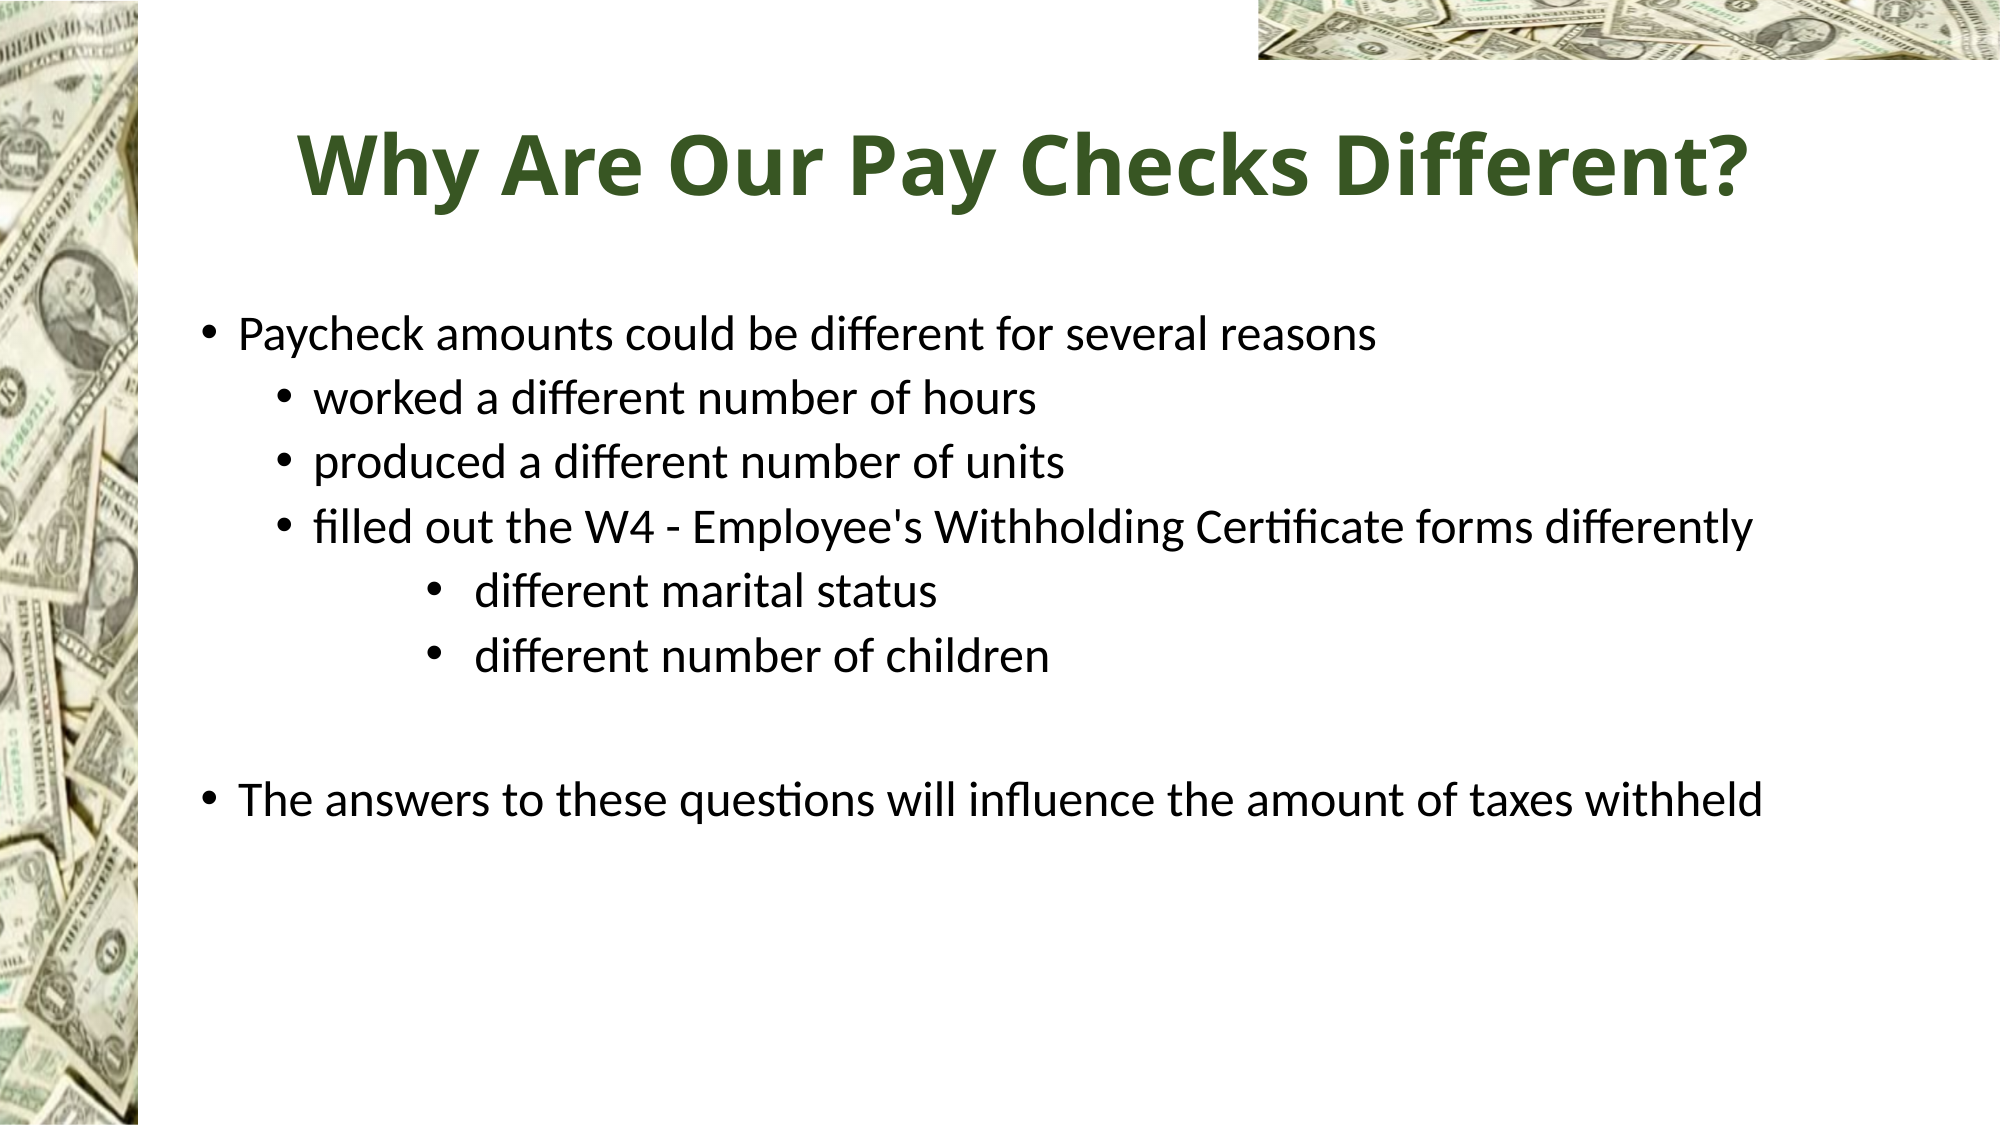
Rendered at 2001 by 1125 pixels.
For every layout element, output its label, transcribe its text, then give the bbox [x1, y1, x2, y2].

picture [1259, 0, 1999, 60]
list Paycheck amounts could be different for several reasons worked a different number of hours produced a different number of units filled out the W4 - Employee's Withholding Certificate forms differently different marital status different number of children The answers to these questions will influence the amount of taxes withheld [185, 299, 1863, 1014]
title Why Are Our Pay Checks Different? [185, 59, 1863, 278]
picture [0, 2, 138, 1124]
